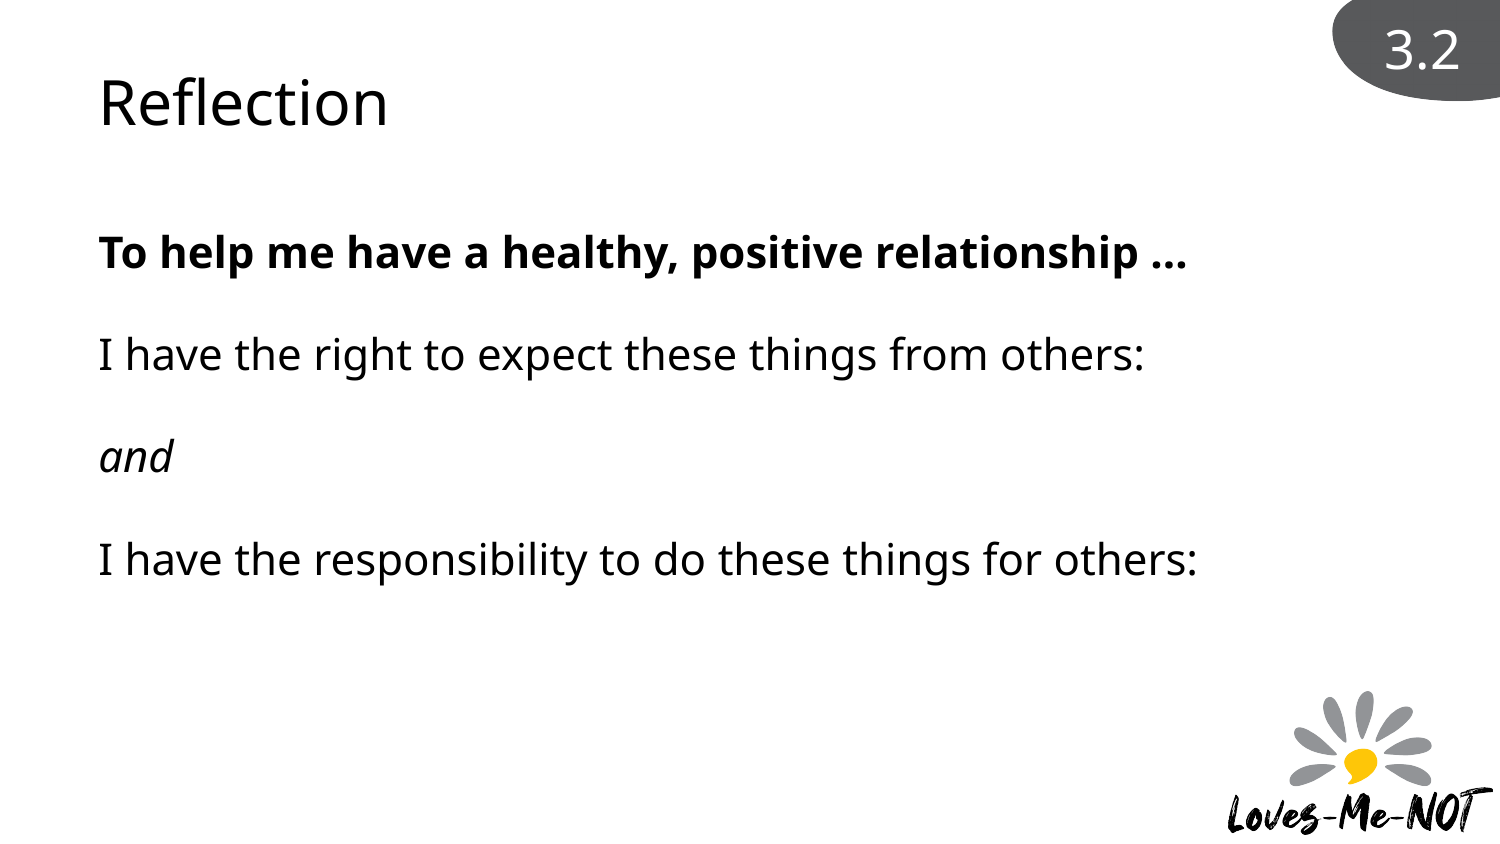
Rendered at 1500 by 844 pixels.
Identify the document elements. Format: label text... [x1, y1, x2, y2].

text_box To help me have a healthy, positive relationship … I have the right to expect these things from others: and I have the responsibility to do these things for others: [98, 217, 1346, 678]
picture [1327, 0, 1500, 107]
picture [1227, 691, 1493, 836]
text_box Reflection [98, 51, 1214, 138]
